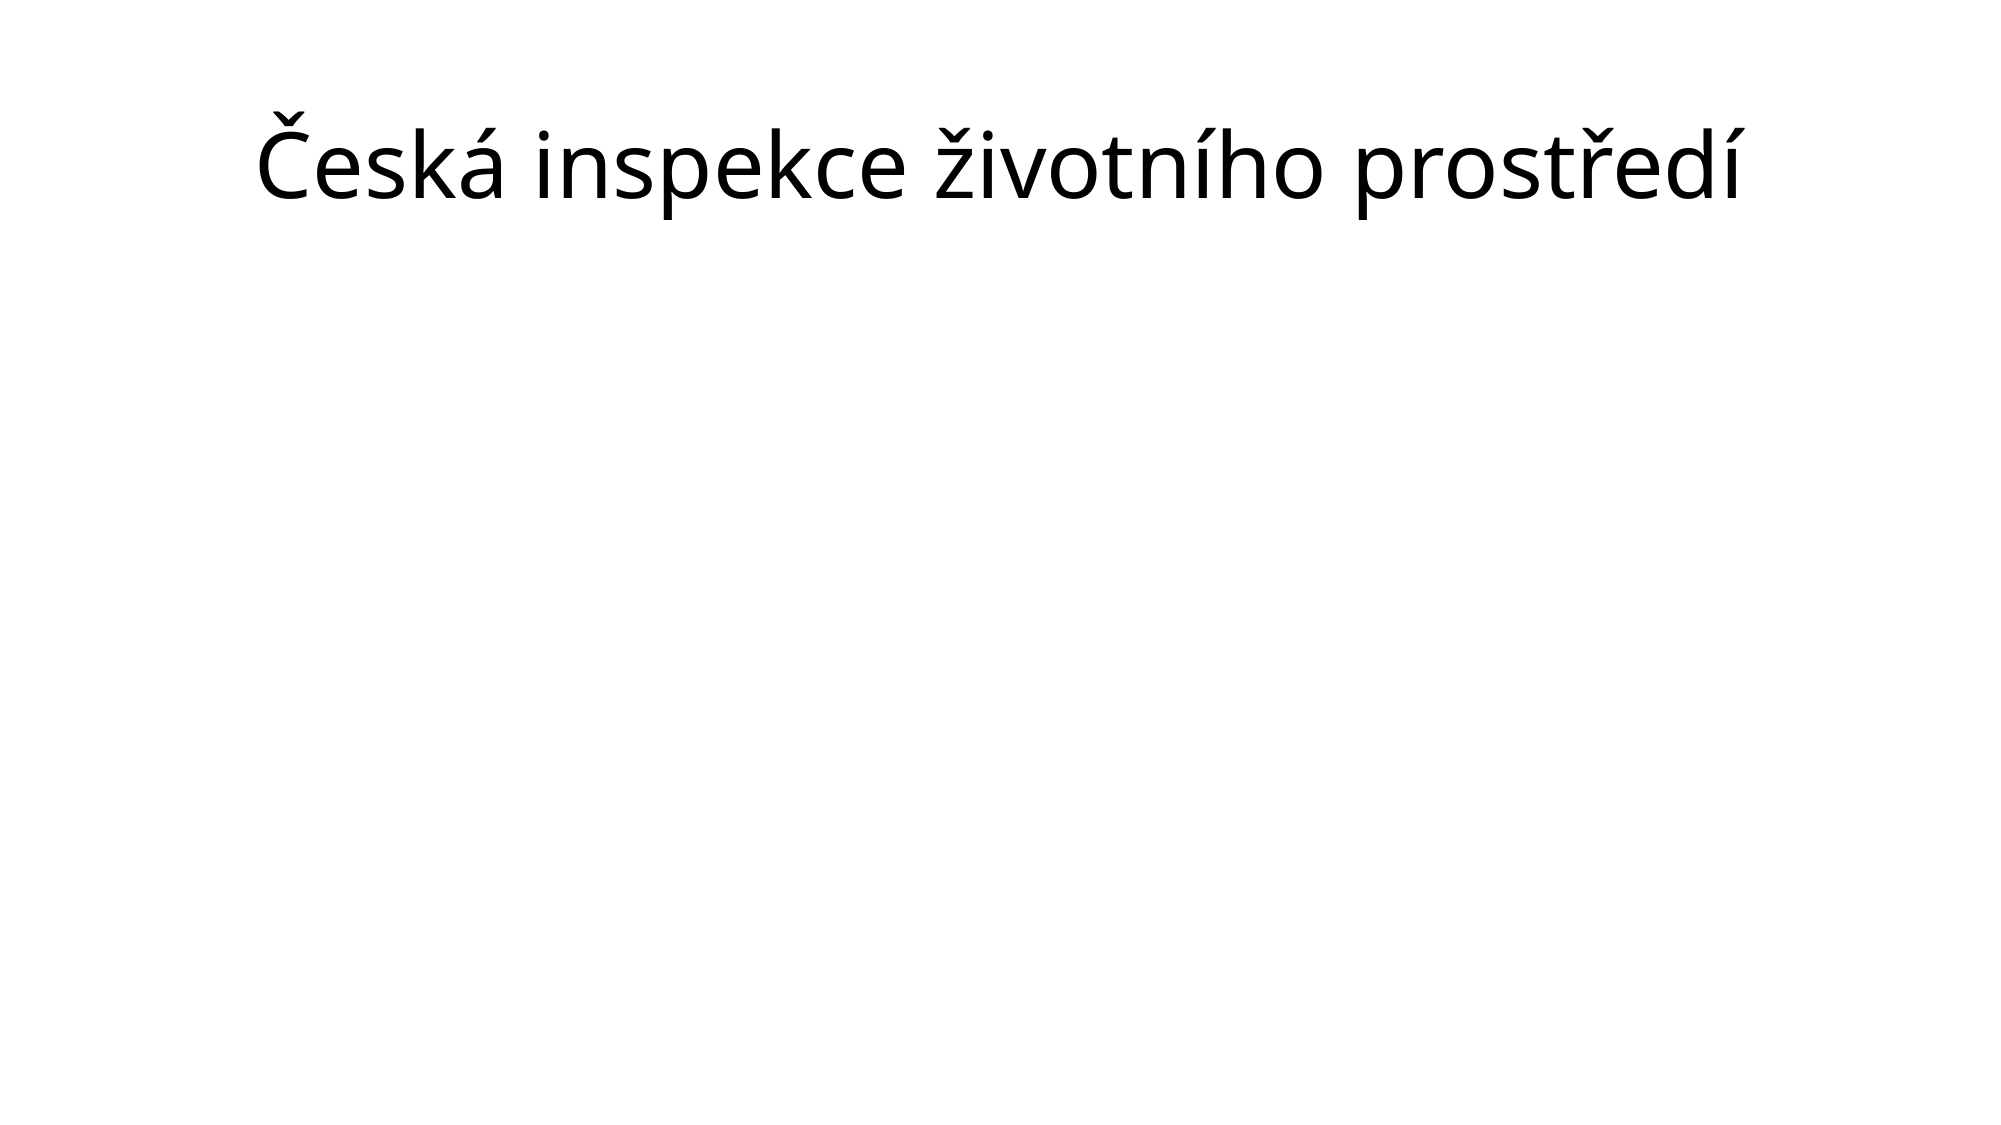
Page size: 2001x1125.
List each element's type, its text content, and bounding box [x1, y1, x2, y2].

title Česká inspekce životního prostředí [137, 59, 1863, 278]
